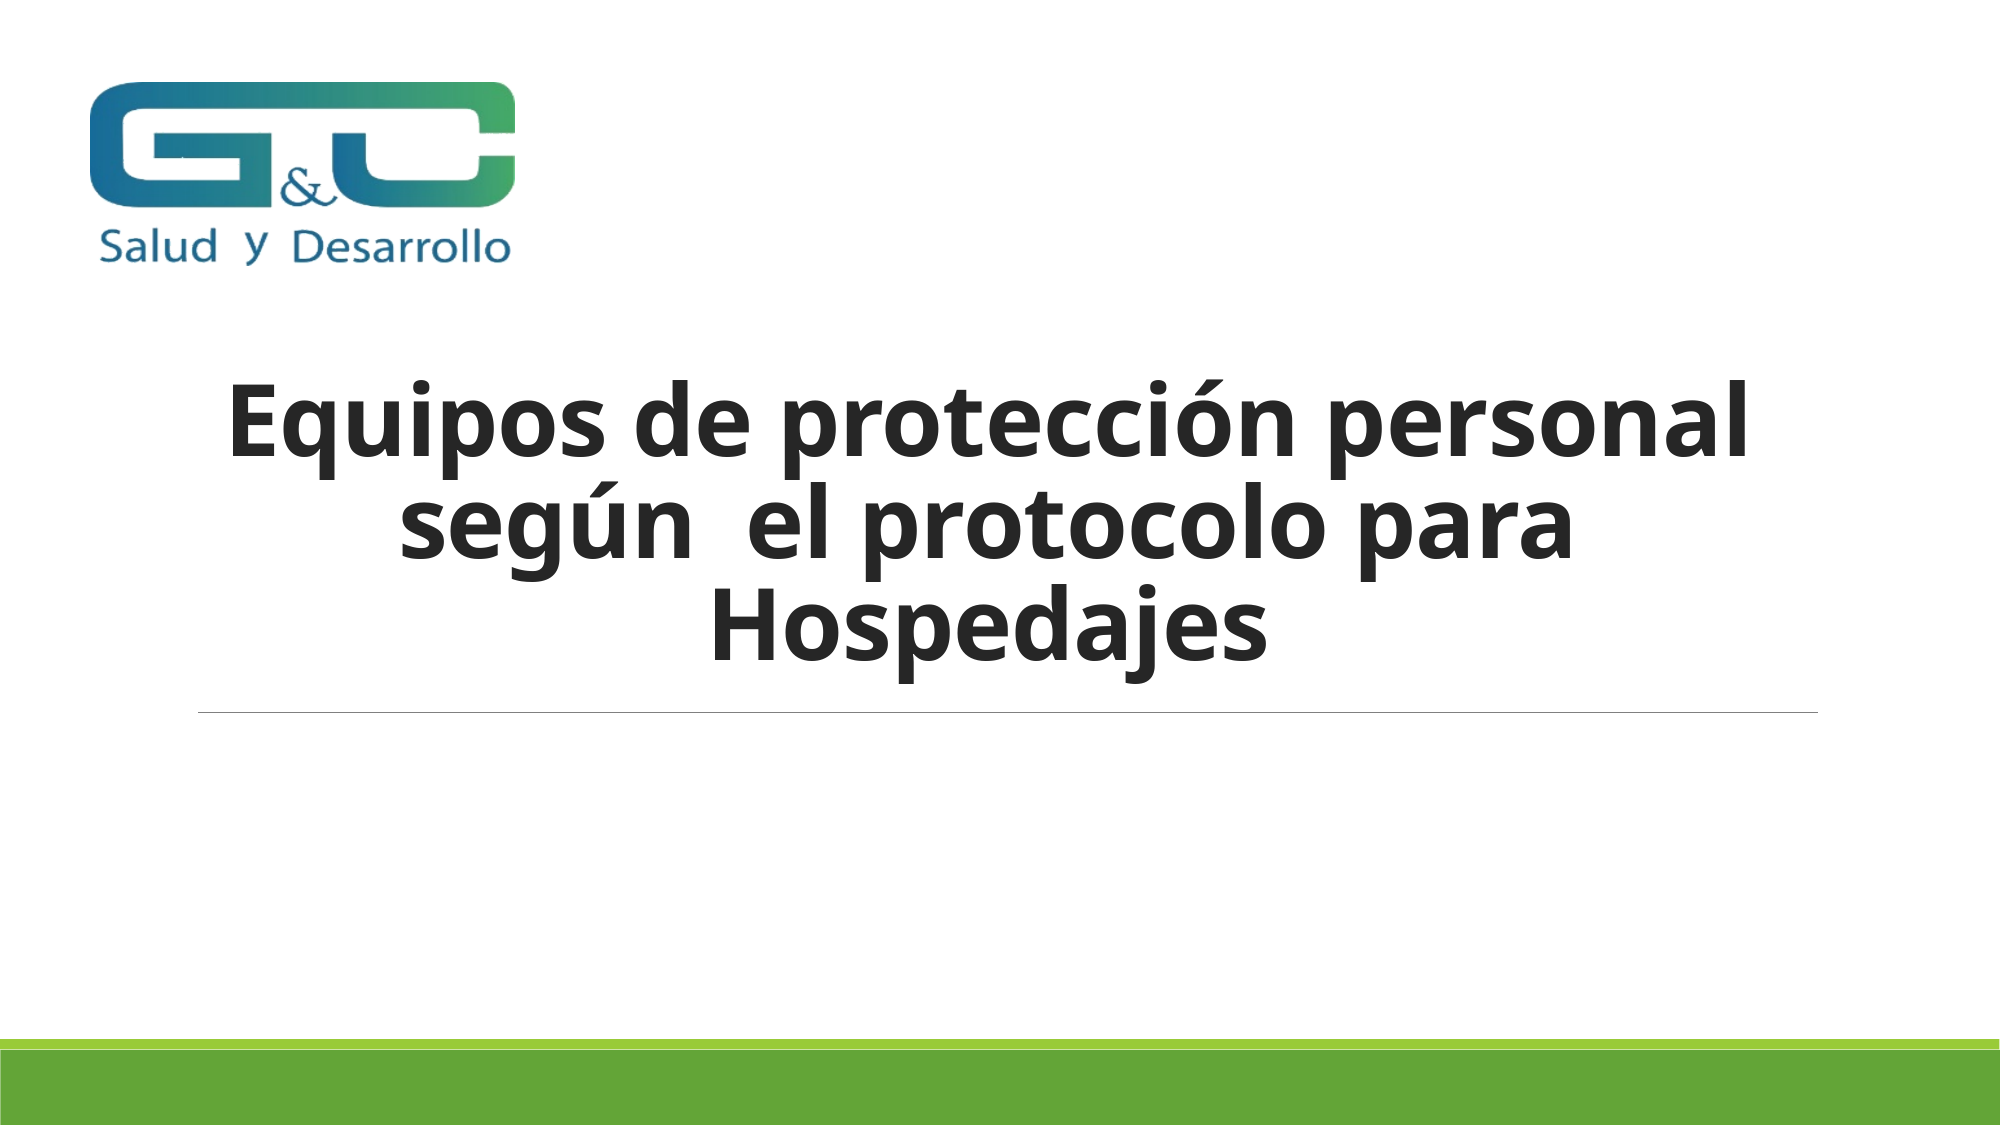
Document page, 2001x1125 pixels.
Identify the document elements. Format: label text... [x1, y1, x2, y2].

title Equipos de protección personal según el protocolo para Hospedajes [191, 343, 1785, 689]
picture [90, 81, 515, 266]
